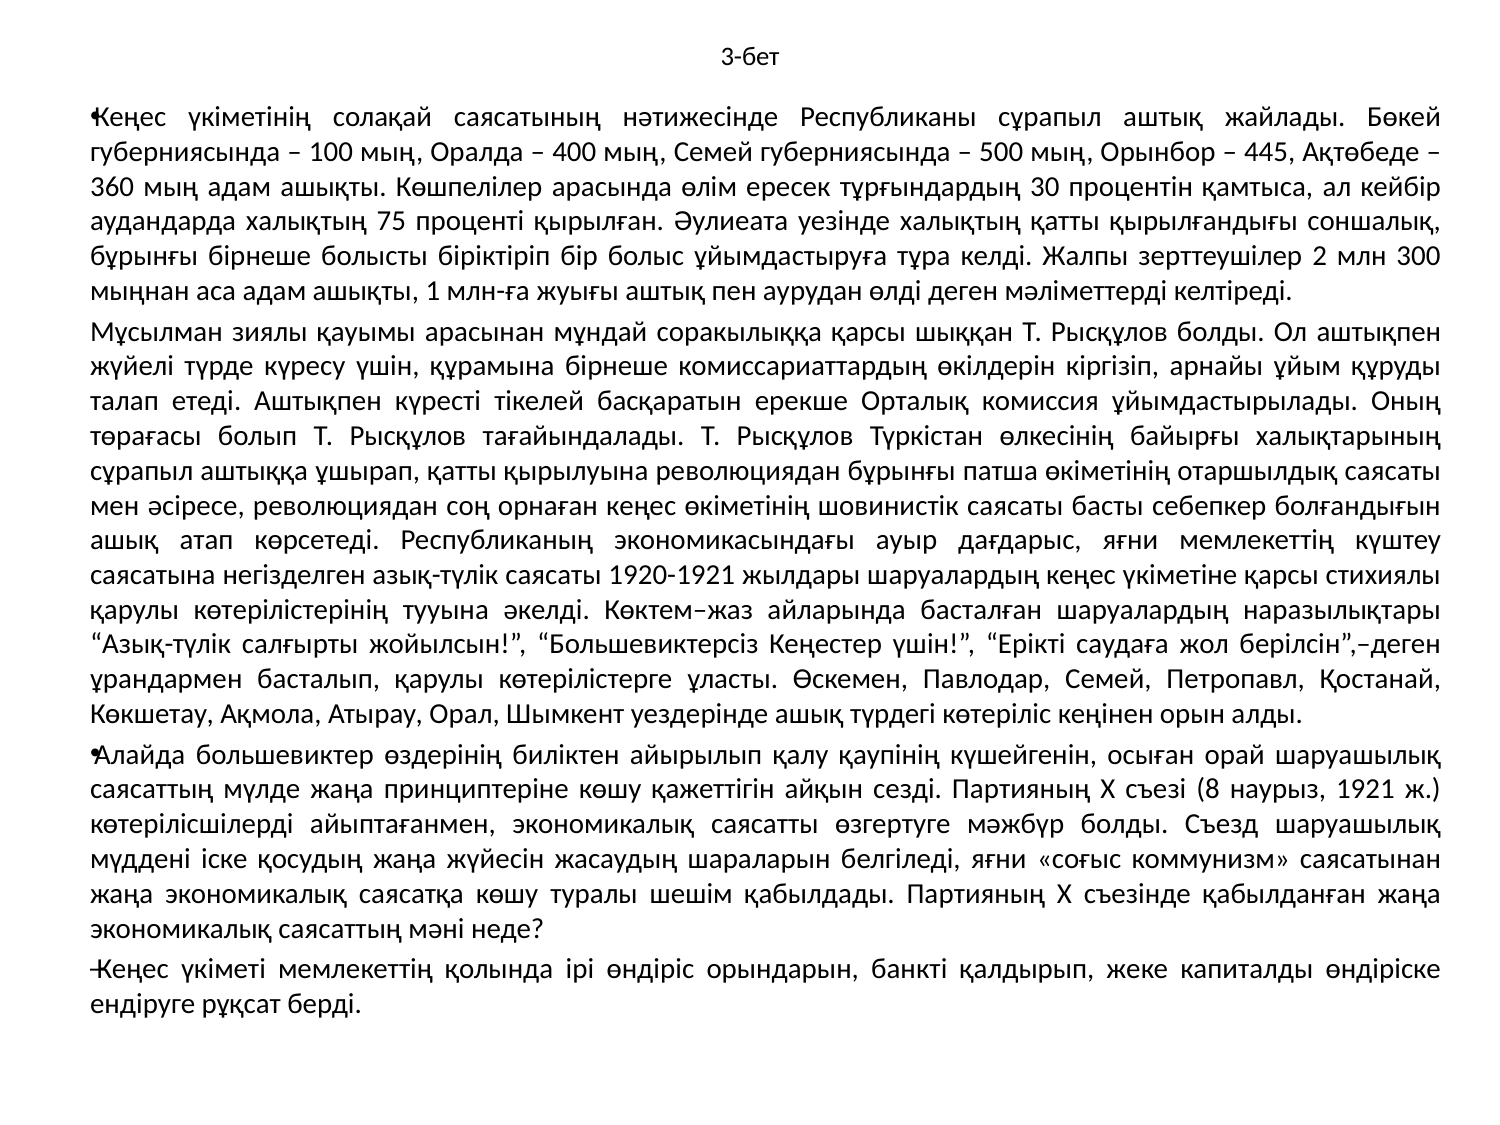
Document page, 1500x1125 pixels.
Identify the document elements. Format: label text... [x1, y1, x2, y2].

title 3-бет [75, 30, 1425, 79]
list Кеңес үкіметінің солақай саясатының нәтижесінде Республиканы сұрапыл аштық жайлады. Бөкей губерниясында – 100 мың, Оралда – 400 мың, Семей губерниясында – 500 мың, Орынбор – 445, Ақтөбеде – 360 мың адам ашықты. Көшпелілер арасында өлім ересек тұрғындардың 30 процентін қамтыса, ал кейбір аудандарда халықтың 75 проценті қырылған. Әулиеата уезінде халықтың қатты қырылғандығы соншалық, бұрынғы бірнеше болысты біріктіріп бір болыс ұйымдастыруға тұра келді. Жалпы зерттеушілер 2 млн 300 мыңнан аса адам ашықты, 1 млн-ға жуығы аштық пен аурудан өлді деген мәліметтерді келтіреді. Мұсылман зиялы қауымы арасынан мұндай соракылыққа қарсы шыққан Т. Рысқұлов болды. Ол аштықпен жүйелі түрде күресу үшін, құрамына бірнеше комиссариаттардың өкілдерін кіргізіп, арнайы ұйым құруды талап етеді. Аштықпен күресті тікелей басқаратын ерекше Орталық комиссия ұйымдастырылады. Оның төрағасы болып Т. Рысқұлов тағайындалады. Т. Рысқұлов Түркістан өлкесінің байырғы халықтарының сұрапыл аштыққа ұшырап, қатты қырылуына революциядан бұрынғы патша өкіметінің отаршылдық саясаты мен әсіресе, революциядан соң орнаған кеңес өкіметінің шовинистік саясаты басты себепкер болғандығын ашық атап көрсетеді. Республиканың экономикасындағы ауыр дағдарыс, яғни мемлекеттің күштеу саясатына негізделген азық-түлік саясаты 1920-1921 жылдары шаруалардың кеңес үкіметіне қарсы стихиялы қарулы көтерілістерінің тууына әкелді. Көктем–жаз айларында басталған шаруалардың наразылықтары “Азық-түлік салғырты жойылсын!”, “Большевиктерсіз Кеңестер үшін!”, “Ерікті саудаға жол берілсін”,–деген ұрандармен басталып, қарулы көтерілістерге ұласты. Өскемен, Павлодар, Семей, Петропавл, Қостанай, Көкшетау, Ақмола, Атырау, Орал, Шымкент уездерінде ашық түрдегі көтеріліс кеңінен орын алды. Алайда большевиктер өздерінің биліктен айырылып қалу қаупінің күшейгенін, осыған орай шаруашылық саясаттың мүлде жаңа принциптеріне көшу қажеттігін айқын сезді. Партияның Х съезі (8 наурыз, 1921 ж.) көтерілісшілерді айыптағанмен, экономикалық саясатты өзгертуге мәжбүр болды. Съезд шаруашылық мүддені іске қосудың жаңа жүйесін жасаудың шараларын белгіледі, яғни «соғыс коммунизм» саясатынан жаңа экономикалық саясатқа көшу туралы шешім қабылдады. Партияның Х съезінде қабылданған жаңа экономикалық саясаттың мәні неде? Кеңес үкіметі мемлекеттің қолында ірі өндіріс орындарын, банкті қалдырып, жеке капиталды өндіріске ендіруге рұқсат берді. [75, 90, 1459, 1094]
